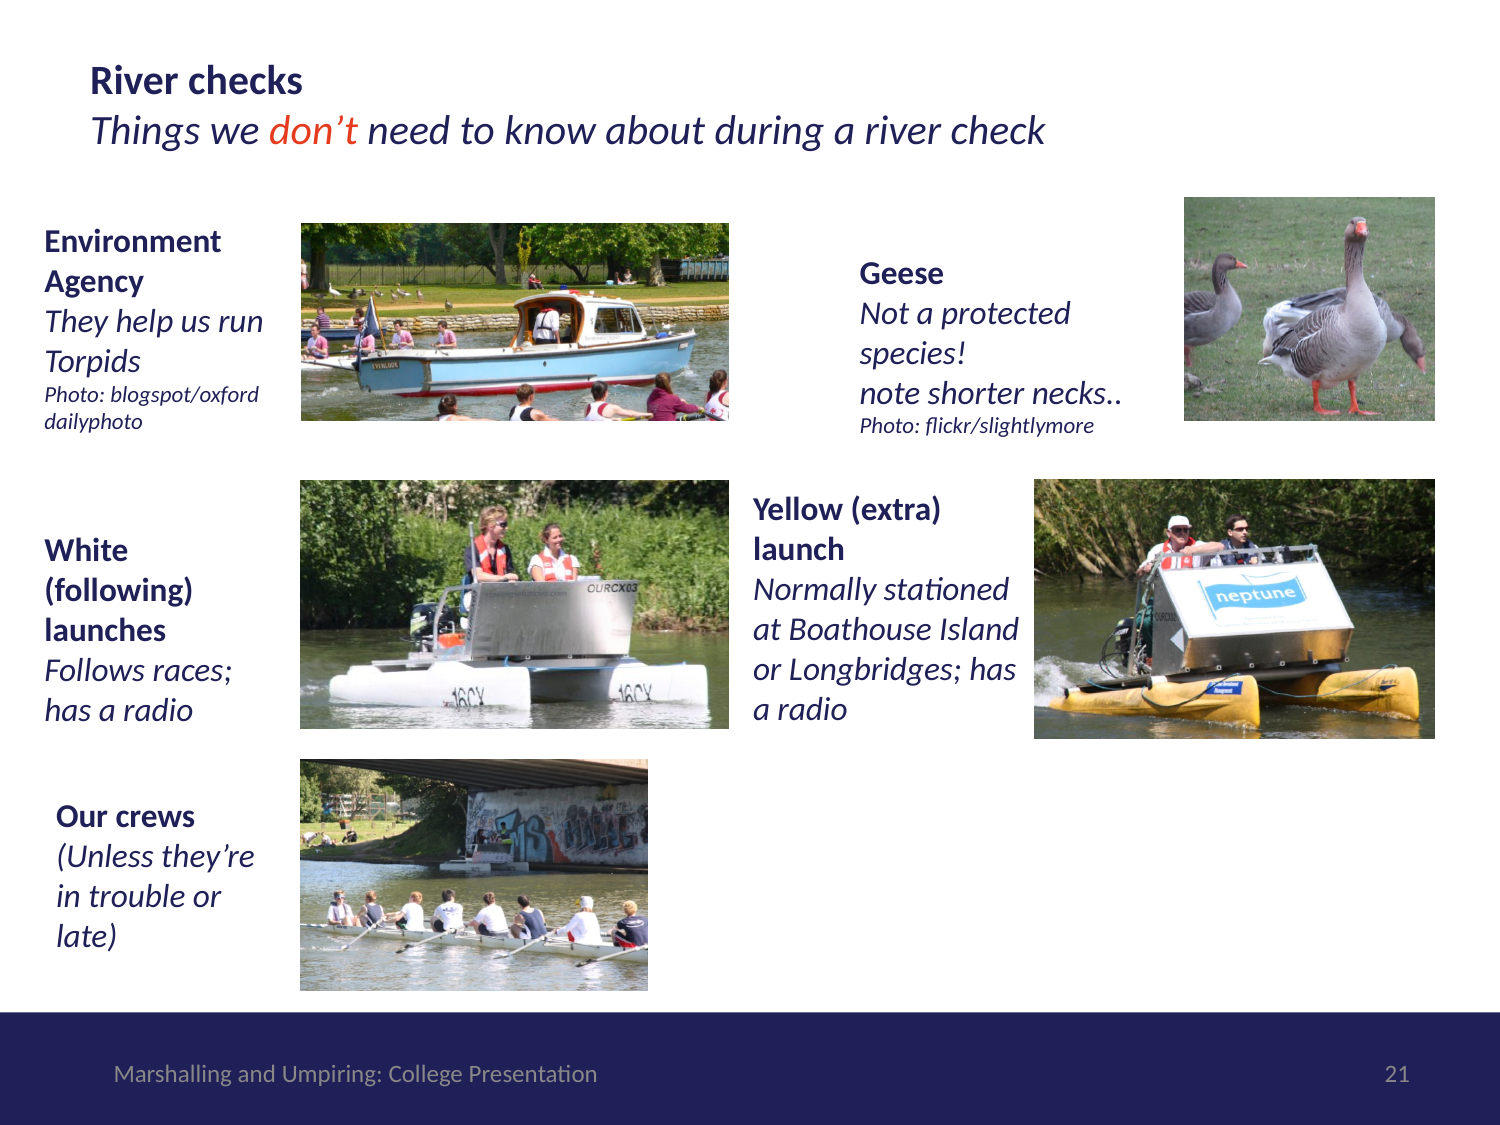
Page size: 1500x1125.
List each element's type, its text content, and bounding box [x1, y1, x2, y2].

picture [300, 759, 648, 991]
picture [1033, 479, 1435, 739]
text_box Geese Not a protected species! note shorter necks.. Photo: flickr/slightlymore [844, 243, 1152, 446]
footer Marshalling and Umpiring: College Presentation [72, 1042, 640, 1103]
text_box Environment Agency They help us run Torpids Photo: blogspot/oxford dailyphoto [29, 212, 290, 442]
text_box Our crews (Unless they’re in trouble or late) [40, 786, 295, 962]
title River checks Things we don’t need to know about during a river check [75, 45, 1425, 185]
text_box Yellow (extra) launch Normally stationed at Boathouse Island or Longbridges; has a radio [738, 479, 1032, 735]
picture [1184, 197, 1435, 421]
slide_number ‹#› [1074, 1042, 1425, 1103]
picture [300, 223, 730, 421]
picture [300, 480, 730, 730]
text_box White (following) launches Follows races; has a radio [29, 520, 290, 736]
